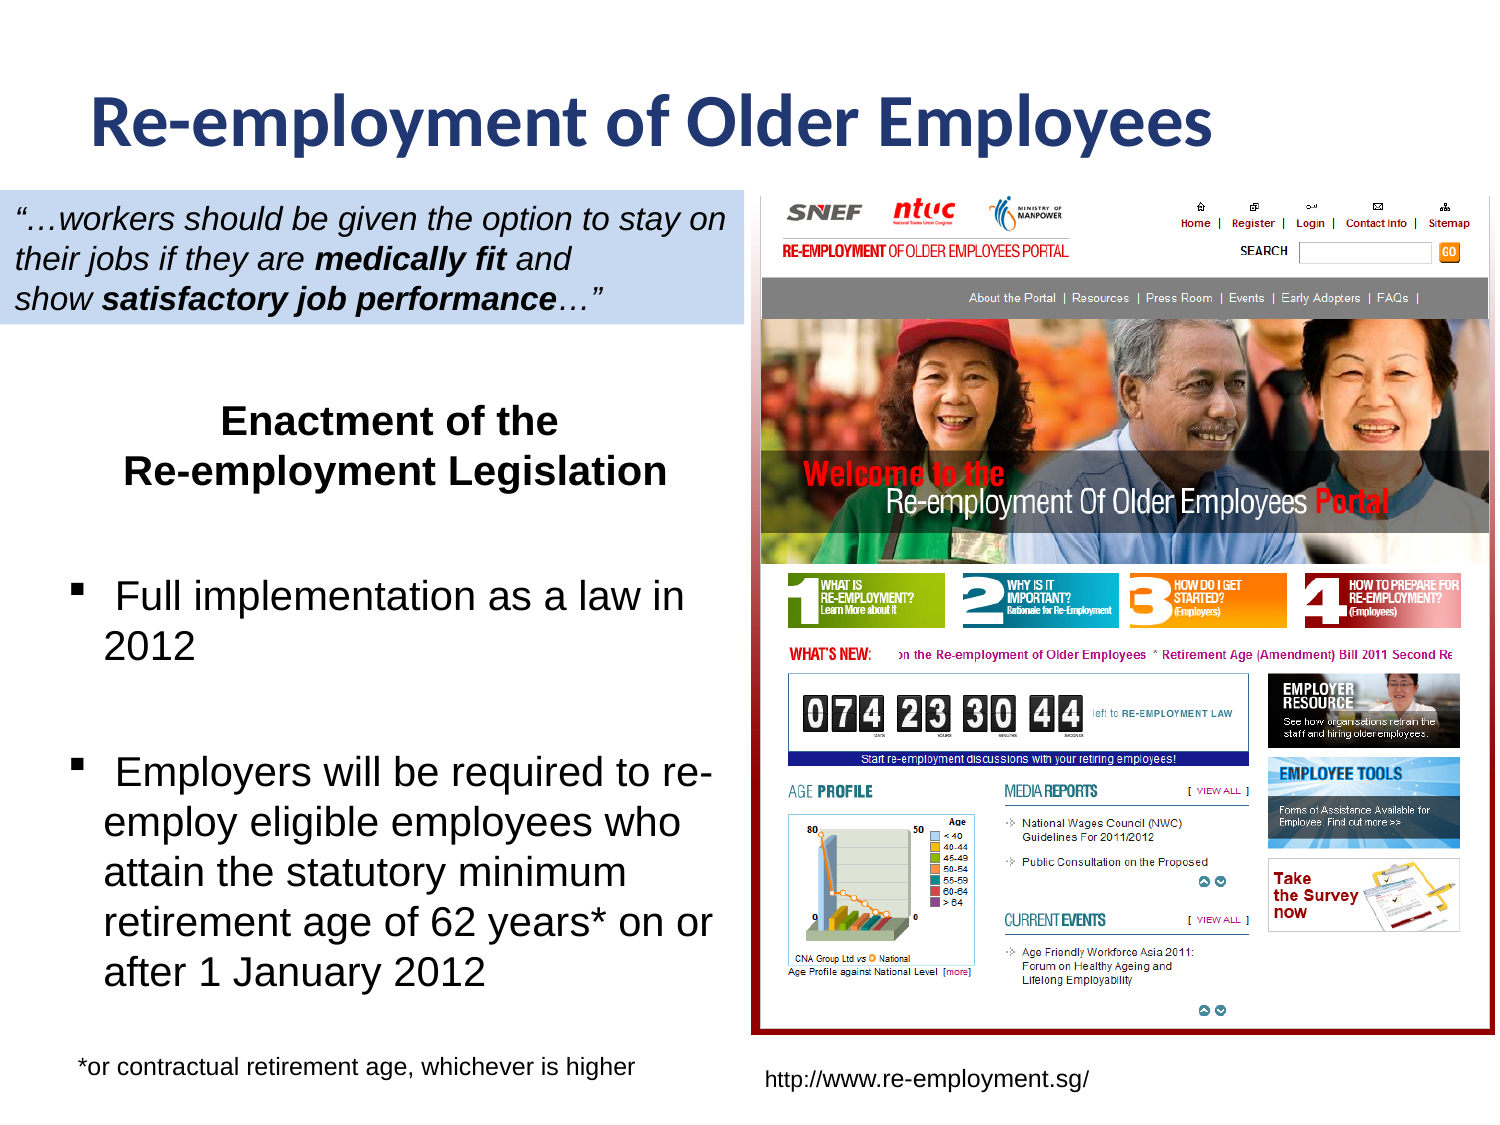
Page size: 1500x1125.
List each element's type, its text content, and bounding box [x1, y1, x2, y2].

picture [750, 195, 1495, 1036]
text_box *or contractual retirement age, whichever is higher [63, 1042, 652, 1088]
text_box http://www.re-employment.sg/ [749, 1054, 1500, 1100]
text_box Enactment of the Re-employment Legislation Full implementation as a law in 2012 Employers will be required to re-employ eligible employees who attain the statutory minimum retirement age of 62 years* on or after 1 January 2012 [53, 386, 739, 1002]
title Re-employment of Older Employees [74, 44, 1454, 188]
text_box “…workers should be given the option to stay on their jobs if they are medically fit and show satisfactory job performance…” [0, 189, 745, 325]
